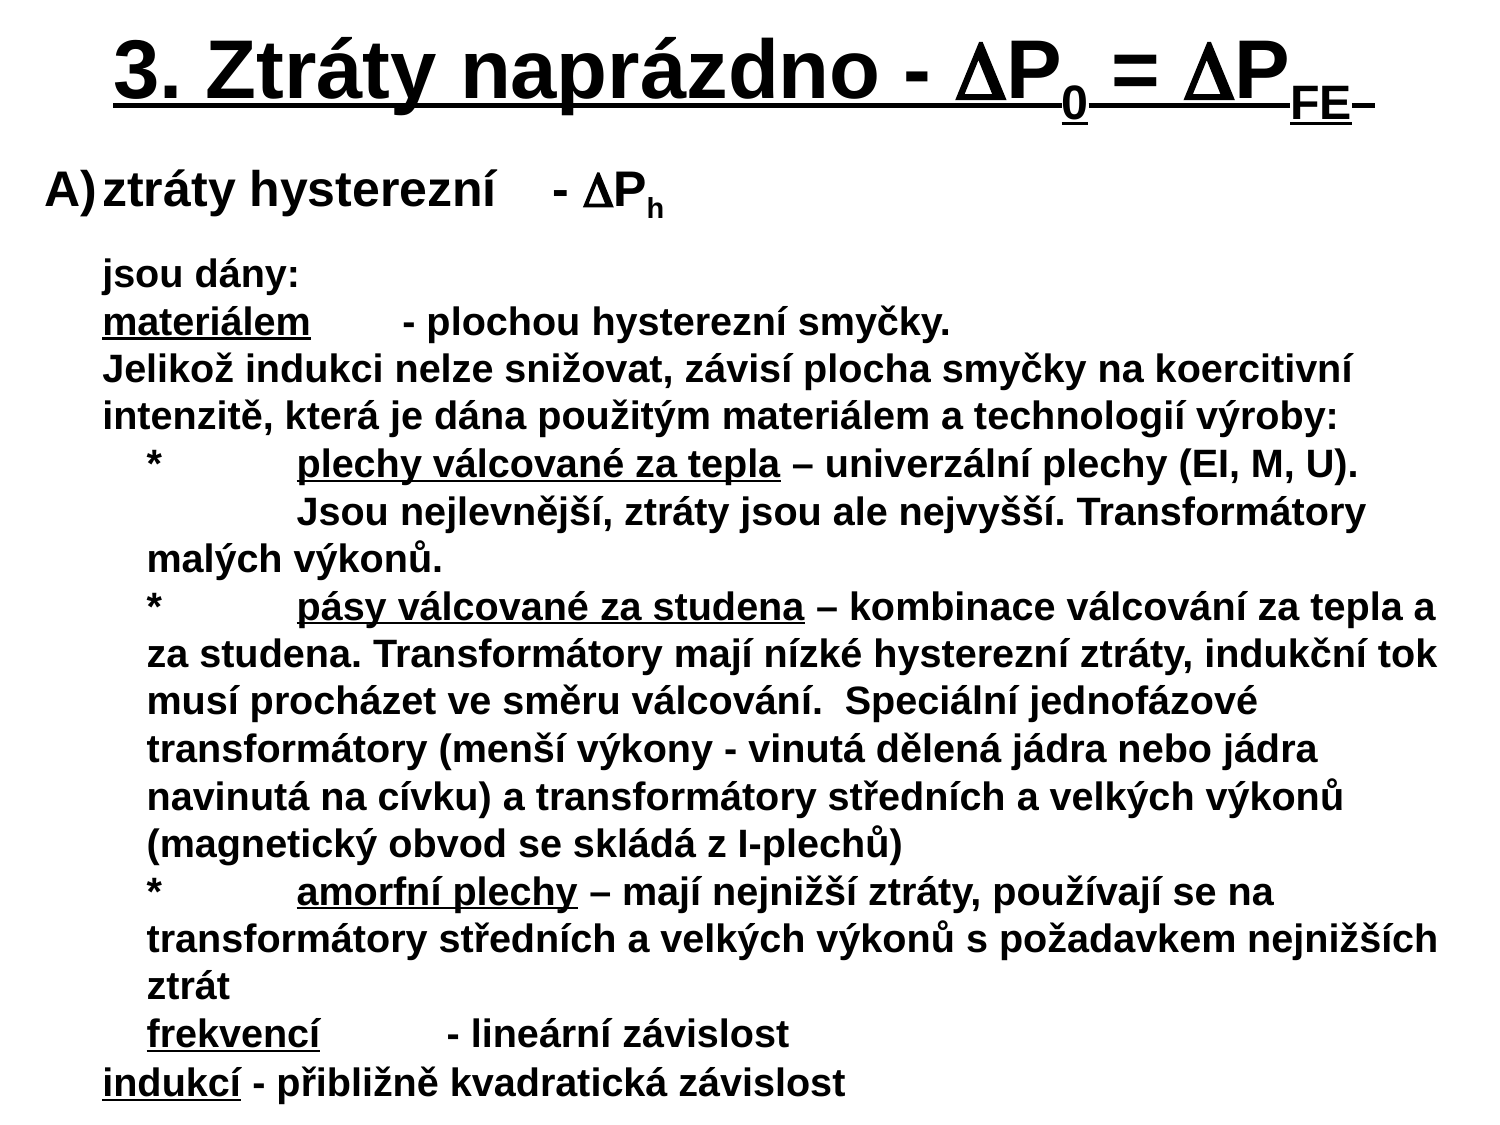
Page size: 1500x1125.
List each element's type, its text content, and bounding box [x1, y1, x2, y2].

text_box 3. Ztráty naprázdno - P0 = PFE [53, 7, 1436, 138]
text_box A) ztráty hysterezní - Ph jsou dány: materiálem - plochou hysterezní smyčky. Jelikož indukci nelze snižovat, závisí plocha smyčky na koercitivní intenzitě, která je dána použitým materiálem a technologií výroby: * plechy válcované za tepla – univerzální plechy (EI, M, U). Jsou nejlevnější, ztráty jsou ale nejvyšší. Transformátory malých výkonů. * pásy válcované za studena – kombinace válcování za tepla a za studena. Transformátory mají nízké hysterezní ztráty, indukční tok musí procházet ve směru válcování. Speciální jednofázové transformátory (menší výkony - vinutá dělená jádra nebo jádra navinutá na cívku) a transformátory středních a velkých výkonů (magnetický obvod se skládá z I-plechů) * amorfní plechy – mají nejnižší ztráty, používají se na transformátory středních a velkých výkonů s požadavkem nejnižších ztrát frekvencí - lineární závislost indukcí - přibližně kvadratická závislost [29, 149, 1471, 1113]
